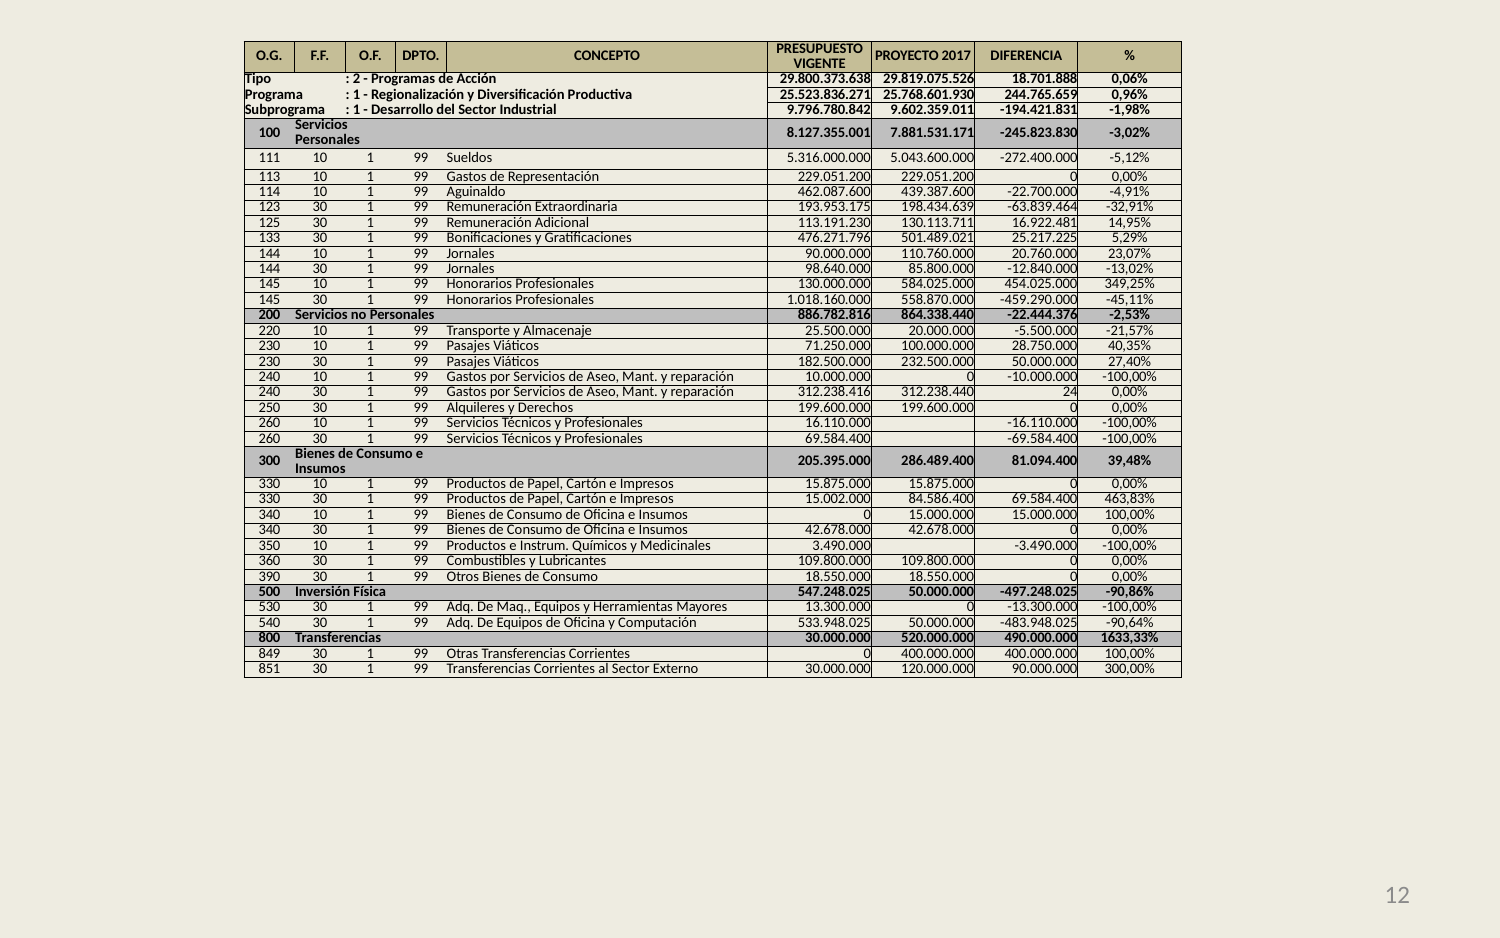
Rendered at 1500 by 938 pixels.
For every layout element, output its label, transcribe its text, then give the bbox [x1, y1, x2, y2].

table_cell -3,02% [1078, 119, 1181, 148]
table_cell -5.500.000 [975, 324, 1077, 338]
table_cell 0 [975, 170, 1077, 184]
table_cell 99 [396, 601, 446, 615]
table_cell 0 [975, 524, 1077, 538]
table_cell 81.094.400 [975, 447, 1077, 477]
table_cell 0,96% [1078, 88, 1181, 102]
table_cell 10 [295, 370, 345, 385]
table_cell -90,86% [1078, 585, 1181, 600]
table_cell -2,53% [1078, 309, 1181, 323]
table_cell 1 [345, 232, 396, 246]
table_cell 439.387.600 [872, 185, 974, 200]
table_cell 30.000.000 [768, 662, 871, 677]
table_cell -497.248.025 [975, 585, 1077, 600]
table_cell 229.051.200 [872, 170, 974, 184]
table_cell 0,06% [1078, 73, 1181, 87]
table_cell 18.550.000 [872, 570, 974, 584]
table_cell 240 [245, 386, 295, 400]
table_cell 330 [245, 493, 295, 507]
table_cell [446, 309, 767, 323]
table_cell 30 [295, 616, 345, 631]
table_cell 0 [768, 647, 871, 661]
table_cell 0 [975, 570, 1077, 584]
table_cell 109.800.000 [872, 555, 974, 569]
table_cell 533.948.025 [768, 616, 871, 631]
table_cell 69.584.400 [768, 432, 871, 446]
table_cell 286.489.400 [872, 447, 974, 477]
table_cell -22.444.376 [975, 309, 1077, 323]
table_cell 260 [245, 432, 295, 446]
table_cell 30 [295, 570, 345, 584]
table_cell 90.000.000 [768, 247, 871, 261]
table_cell -272.400.000 [975, 149, 1077, 169]
table_cell Programa [245, 87, 345, 103]
table_cell 99 [396, 216, 446, 231]
table_cell 232.500.000 [872, 355, 974, 369]
table_cell Otras Transferencias Corrientes [446, 647, 767, 661]
table_cell 864.338.440 [872, 309, 974, 323]
table_cell 99 [396, 417, 446, 431]
table_cell : 1 - Desarrollo del Sector Industrial [345, 103, 767, 118]
table_cell Gastos por Servicios de Aseo, Mant. y reparación [446, 386, 767, 400]
table_cell 30 [295, 662, 345, 677]
table_cell 8.127.355.001 [768, 119, 871, 148]
table_cell Adq. De Equipos de Oficina y Computación [446, 616, 767, 631]
table_cell -483.948.025 [975, 616, 1077, 631]
table_cell Servicios Técnicos y Profesionales [446, 417, 767, 431]
table_cell 10 [295, 324, 345, 338]
table_cell 300,00% [1078, 662, 1181, 677]
table_cell -32,91% [1078, 201, 1181, 215]
table_cell 1 [345, 555, 396, 569]
table_cell 500 [245, 585, 295, 600]
table_cell Remuneración Adicional [446, 216, 767, 231]
table_cell 350 [245, 539, 295, 554]
table_cell 1 [345, 149, 396, 169]
table_cell 10 [295, 170, 345, 184]
table_cell 30 [295, 647, 345, 661]
table_cell 0 [975, 555, 1077, 569]
table_cell -245.823.830 [975, 119, 1077, 148]
table_cell 1 [345, 570, 396, 584]
table_cell 10 [295, 247, 345, 261]
table_cell 30 [295, 601, 345, 615]
table_cell 99 [396, 432, 446, 446]
table_cell -100,00% [1078, 417, 1181, 431]
table_cell -13,02% [1078, 262, 1181, 277]
table_cell 99 [396, 555, 446, 569]
table_cell 205.395.000 [768, 447, 871, 477]
table_cell 25.217.225 [975, 232, 1077, 246]
table_cell -100,00% [1078, 432, 1181, 446]
table_cell 10 [295, 417, 345, 431]
table_cell -4,91% [1078, 185, 1181, 200]
table_cell 1 [345, 370, 396, 385]
table_cell [872, 432, 974, 446]
table_cell 1 [345, 539, 396, 554]
table_cell 125 [245, 216, 295, 231]
table_cell 99 [396, 339, 446, 354]
table_cell : 1 - Regionalización y Diversificación Productiva [345, 87, 767, 103]
table_cell 1 [345, 493, 396, 507]
table_cell 30 [295, 386, 345, 400]
table_cell 99 [396, 539, 446, 554]
table_cell 1 [345, 417, 396, 431]
table_cell 50.000.000 [872, 585, 974, 600]
table_cell -16.110.000 [975, 417, 1077, 431]
table_cell 260 [245, 417, 295, 431]
table_cell 30 [295, 262, 345, 277]
table_cell 558.870.000 [872, 293, 974, 308]
table_cell 30 [295, 432, 345, 446]
table_cell 30 [295, 355, 345, 369]
table_cell 99 [396, 262, 446, 277]
table_cell Inversión Física [295, 585, 396, 600]
table_cell Honorarios Profesionales [446, 293, 767, 308]
table_cell 1 [345, 201, 396, 215]
table_cell : 2 - Programas de Acción [345, 73, 767, 87]
table_cell 312.238.440 [872, 386, 974, 400]
table_cell 50.000.000 [975, 355, 1077, 369]
table_cell 230 [245, 355, 295, 369]
table_cell 99 [396, 247, 446, 261]
table_cell 520.000.000 [872, 632, 974, 646]
table_cell 390 [245, 570, 295, 584]
table_cell 230 [245, 339, 295, 354]
table_cell 25.768.601.930 [872, 88, 974, 102]
table_cell 18.701.888 [975, 73, 1077, 87]
table_cell -459.290.000 [975, 293, 1077, 308]
table_cell 547.248.025 [768, 585, 871, 600]
table_cell 0 [872, 601, 974, 615]
table_cell 110.760.000 [872, 247, 974, 261]
table_cell 800 [245, 632, 295, 646]
table_cell 1 [345, 170, 396, 184]
table_cell Bienes de Consumo e Insumos [295, 447, 446, 477]
table_cell 340 [245, 508, 295, 523]
table_cell 540 [245, 616, 295, 631]
table_cell Honorarios Profesionales [446, 278, 767, 292]
table_cell 1 [345, 601, 396, 615]
table_cell 144 [245, 262, 295, 277]
table_cell -100,00% [1078, 601, 1181, 615]
table_cell 99 [396, 401, 446, 416]
table_cell -100,00% [1078, 539, 1181, 554]
table_cell Combustibles y Lubricantes [446, 555, 767, 569]
table_header DPTO. [396, 42, 446, 72]
table_cell Pasajes Viáticos [446, 355, 767, 369]
table_cell 99 [396, 647, 446, 661]
table_cell 15.000.000 [872, 508, 974, 523]
table_cell Gastos de Representación [446, 170, 767, 184]
table_cell 851 [245, 662, 295, 677]
table_cell 10 [295, 508, 345, 523]
table_cell 30 [295, 401, 345, 416]
table_cell 15.000.000 [975, 508, 1077, 523]
table_header DIFERENCIA [975, 42, 1077, 72]
table_cell 1 [345, 432, 396, 446]
table_cell [446, 447, 767, 477]
table_cell 30 [295, 232, 345, 246]
table_cell 584.025.000 [872, 278, 974, 292]
table_header PRESUPUESTO VIGENTE [768, 42, 871, 72]
table_cell -21,57% [1078, 324, 1181, 338]
table_cell 114 [245, 185, 295, 200]
table_cell 99 [396, 662, 446, 677]
table_cell 99 [396, 355, 446, 369]
table_header F.F. [295, 42, 345, 72]
table_cell [446, 632, 767, 646]
table_cell 13.300.000 [768, 601, 871, 615]
table_cell 1.018.160.000 [768, 293, 871, 308]
table_cell 0 [872, 370, 974, 385]
table_cell Servicios Técnicos y Profesionales [446, 432, 767, 446]
table_cell 99 [396, 185, 446, 200]
table_cell [295, 73, 345, 87]
table_cell 250 [245, 401, 295, 416]
table_header % [1078, 42, 1181, 72]
table_cell 476.271.796 [768, 232, 871, 246]
table_cell 99 [396, 278, 446, 292]
table_cell 1 [345, 524, 396, 538]
table_cell 340 [245, 524, 295, 538]
table_cell 123 [245, 201, 295, 215]
table_cell 25.523.836.271 [768, 88, 871, 102]
table_cell 99 [396, 170, 446, 184]
table_cell 130.113.711 [872, 216, 974, 231]
table_cell 300 [245, 447, 295, 477]
table_cell 501.489.021 [872, 232, 974, 246]
table_cell -45,11% [1078, 293, 1181, 308]
table_cell 133 [245, 232, 295, 246]
table_cell 1 [345, 508, 396, 523]
table_cell 84.586.400 [872, 493, 974, 507]
table_cell [446, 119, 767, 148]
table_cell 69.584.400 [975, 493, 1077, 507]
table_cell 100,00% [1078, 508, 1181, 523]
table_cell 10 [295, 478, 345, 492]
slide_number 12 [1074, 868, 1425, 919]
table_cell Alquileres y Derechos [446, 401, 767, 416]
table_cell 144 [245, 247, 295, 261]
table_cell 9.796.780.842 [768, 103, 871, 118]
table_cell Productos de Papel, Cartón e Impresos [446, 493, 767, 507]
table_cell 15.002.000 [768, 493, 871, 507]
table_cell [396, 585, 446, 600]
table_cell 1 [345, 247, 396, 261]
table_cell -22.700.000 [975, 185, 1077, 200]
table_cell 130.000.000 [768, 278, 871, 292]
table_cell 5.316.000.000 [768, 149, 871, 169]
table_cell 1 [345, 324, 396, 338]
table_cell 42.678.000 [872, 524, 974, 538]
table_cell Servicios Personales [295, 119, 396, 148]
table_header CONCEPTO [447, 42, 767, 72]
table_cell 1 [345, 616, 396, 631]
table_cell Otros Bienes de Consumo [446, 570, 767, 584]
table_cell Bienes de Consumo de Oficina e Insumos [446, 508, 767, 523]
table_cell 330 [245, 478, 295, 492]
table_cell [872, 417, 974, 431]
table_cell 99 [396, 570, 446, 584]
table_cell 1 [345, 662, 396, 677]
table_cell 24 [975, 386, 1077, 400]
table_cell [872, 539, 974, 554]
table_cell [396, 632, 446, 646]
table_cell 111 [245, 149, 295, 169]
table_cell 1 [345, 478, 396, 492]
table_cell 113 [245, 170, 295, 184]
table_cell 99 [396, 324, 446, 338]
table_cell 312.238.416 [768, 386, 871, 400]
table_cell 99 [396, 293, 446, 308]
table_cell 145 [245, 293, 295, 308]
table_cell Bienes de Consumo de Oficina e Insumos [446, 524, 767, 538]
table_cell 0,00% [1078, 570, 1181, 584]
table_cell 99 [396, 370, 446, 385]
table_cell 85.800.000 [872, 262, 974, 277]
table_cell 490.000.000 [975, 632, 1077, 646]
table_cell Remuneración Extraordinaria [446, 201, 767, 215]
table_cell 244.765.659 [975, 88, 1077, 102]
table_cell 9.602.359.011 [872, 103, 974, 118]
table_cell Transferencias [295, 632, 396, 646]
table_cell 0 [768, 508, 871, 523]
table_cell 30.000.000 [768, 632, 871, 646]
table_header O.G. [245, 42, 294, 72]
table_cell 0,00% [1078, 170, 1181, 184]
table_cell 10 [295, 339, 345, 354]
table_cell 99 [396, 508, 446, 523]
table_cell 16.110.000 [768, 417, 871, 431]
table_cell Transporte y Almacenaje [446, 324, 767, 338]
table_cell Sueldos [446, 149, 767, 169]
table_cell 10.000.000 [768, 370, 871, 385]
table_cell 10 [295, 278, 345, 292]
table_cell 193.953.175 [768, 201, 871, 215]
table_cell 18.550.000 [768, 570, 871, 584]
table_cell 0,00% [1078, 478, 1181, 492]
table_cell Jornales [446, 262, 767, 277]
table_cell 42.678.000 [768, 524, 871, 538]
table_cell 99 [396, 493, 446, 507]
table_cell 100.000.000 [872, 339, 974, 354]
table_cell 25.500.000 [768, 324, 871, 338]
table_cell 113.191.230 [768, 216, 871, 231]
table_cell 90.000.000 [975, 662, 1077, 677]
table_cell -69.584.400 [975, 432, 1077, 446]
table_cell 0,00% [1078, 524, 1181, 538]
table_cell -90,64% [1078, 616, 1181, 631]
table_cell -5,12% [1078, 149, 1181, 169]
table_cell [396, 119, 446, 148]
table_cell 16.922.481 [975, 216, 1077, 231]
table_cell 240 [245, 370, 295, 385]
table_cell 99 [396, 386, 446, 400]
table_cell 1 [345, 386, 396, 400]
table_cell 40,35% [1078, 339, 1181, 354]
table_cell 10 [295, 539, 345, 554]
table_cell 1 [345, 262, 396, 277]
table_cell -194.421.831 [975, 103, 1077, 118]
table_cell 20.760.000 [975, 247, 1077, 261]
table_cell Transferencias Corrientes al Sector Externo [446, 662, 767, 677]
table_cell 220 [245, 324, 295, 338]
table_cell 463,83% [1078, 493, 1181, 507]
table_cell Productos e Instrum. Químicos y Medicinales [446, 539, 767, 554]
table_cell Gastos por Servicios de Aseo, Mant. y reparación [446, 370, 767, 385]
table_cell 5.043.600.000 [872, 149, 974, 169]
table_cell 5,29% [1078, 232, 1181, 246]
table_cell 0,00% [1078, 386, 1181, 400]
table_cell Tipo [245, 73, 295, 87]
table_cell 0,00% [1078, 555, 1181, 569]
table_cell 23,07% [1078, 247, 1181, 261]
table_cell -3.490.000 [975, 539, 1077, 554]
table_cell Jornales [446, 247, 767, 261]
table_cell 15.875.000 [872, 478, 974, 492]
table_cell 849 [245, 647, 295, 661]
table_cell 1 [345, 216, 396, 231]
table_cell 100,00% [1078, 647, 1181, 661]
table_cell 39,48% [1078, 447, 1181, 477]
table_cell 15.875.000 [768, 478, 871, 492]
table_cell -63.839.464 [975, 201, 1077, 215]
table_cell 50.000.000 [872, 616, 974, 631]
table_cell 99 [396, 524, 446, 538]
table_cell 99 [396, 149, 446, 169]
table_cell 0 [975, 401, 1077, 416]
table_cell 28.750.000 [975, 339, 1077, 354]
table_cell 120.000.000 [872, 662, 974, 677]
table_header PROYECTO 2017 [872, 42, 974, 72]
table_cell 30 [295, 524, 345, 538]
table_cell 1 [345, 185, 396, 200]
table_cell 400.000.000 [872, 647, 974, 661]
table_cell Aguinaldo [446, 185, 767, 200]
table_cell 199.600.000 [768, 401, 871, 416]
table_cell 1633,33% [1078, 632, 1181, 646]
table_cell 7.881.531.171 [872, 119, 974, 148]
table_cell 29.800.373.638 [768, 73, 871, 87]
table_cell [446, 585, 767, 600]
table_cell 462.087.600 [768, 185, 871, 200]
table_cell 1 [345, 293, 396, 308]
table_cell 3.490.000 [768, 539, 871, 554]
table_cell Servicios no Personales [295, 309, 446, 323]
table_cell 27,40% [1078, 355, 1181, 369]
table_cell -100,00% [1078, 370, 1181, 385]
table_cell 229.051.200 [768, 170, 871, 184]
table_cell Subprograma [245, 103, 345, 118]
table_cell 886.782.816 [768, 309, 871, 323]
table_cell 198.434.639 [872, 201, 974, 215]
table_cell 0,00% [1078, 401, 1181, 416]
table_cell 10 [295, 149, 345, 169]
table_cell 400.000.000 [975, 647, 1077, 661]
table_cell 182.500.000 [768, 355, 871, 369]
table_cell 0 [975, 478, 1077, 492]
table_cell 30 [295, 493, 345, 507]
table_cell Adq. De Maq., Equipos y Herramientas Mayores [446, 601, 767, 615]
table_cell 200 [245, 309, 295, 323]
table_cell 349,25% [1078, 278, 1181, 292]
table_cell 1 [345, 647, 396, 661]
table_cell 98.640.000 [768, 262, 871, 277]
table_cell 30 [295, 201, 345, 215]
table_cell 30 [295, 293, 345, 308]
table_cell 454.025.000 [975, 278, 1077, 292]
table_cell 1 [345, 278, 396, 292]
table_cell 29.819.075.526 [872, 73, 974, 87]
table_cell 99 [396, 616, 446, 631]
table_cell 145 [245, 278, 295, 292]
table_cell 14,95% [1078, 216, 1181, 231]
table_cell 20.000.000 [872, 324, 974, 338]
table_cell 1 [345, 339, 396, 354]
table_cell 30 [295, 555, 345, 569]
table_cell Productos de Papel, Cartón e Impresos [446, 478, 767, 492]
table_cell -12.840.000 [975, 262, 1077, 277]
table_cell Bonificaciones y Gratificaciones [446, 232, 767, 246]
table_cell 530 [245, 601, 295, 615]
table_cell 30 [295, 216, 345, 231]
table_cell 71.250.000 [768, 339, 871, 354]
table_cell Pasajes Viáticos [446, 339, 767, 354]
table_cell 99 [396, 232, 446, 246]
table_cell 99 [396, 201, 446, 215]
table_cell -13.300.000 [975, 601, 1077, 615]
table_cell 360 [245, 555, 295, 569]
table_cell 100 [245, 119, 295, 148]
table_cell 1 [345, 355, 396, 369]
table_header O.F. [346, 42, 395, 72]
table_cell 109.800.000 [768, 555, 871, 569]
table_cell 10 [295, 185, 345, 200]
table_cell -10.000.000 [975, 370, 1077, 385]
table_cell 199.600.000 [872, 401, 974, 416]
table_cell 99 [396, 478, 446, 492]
table_cell -1,98% [1078, 103, 1181, 118]
table_cell 1 [345, 401, 396, 416]
